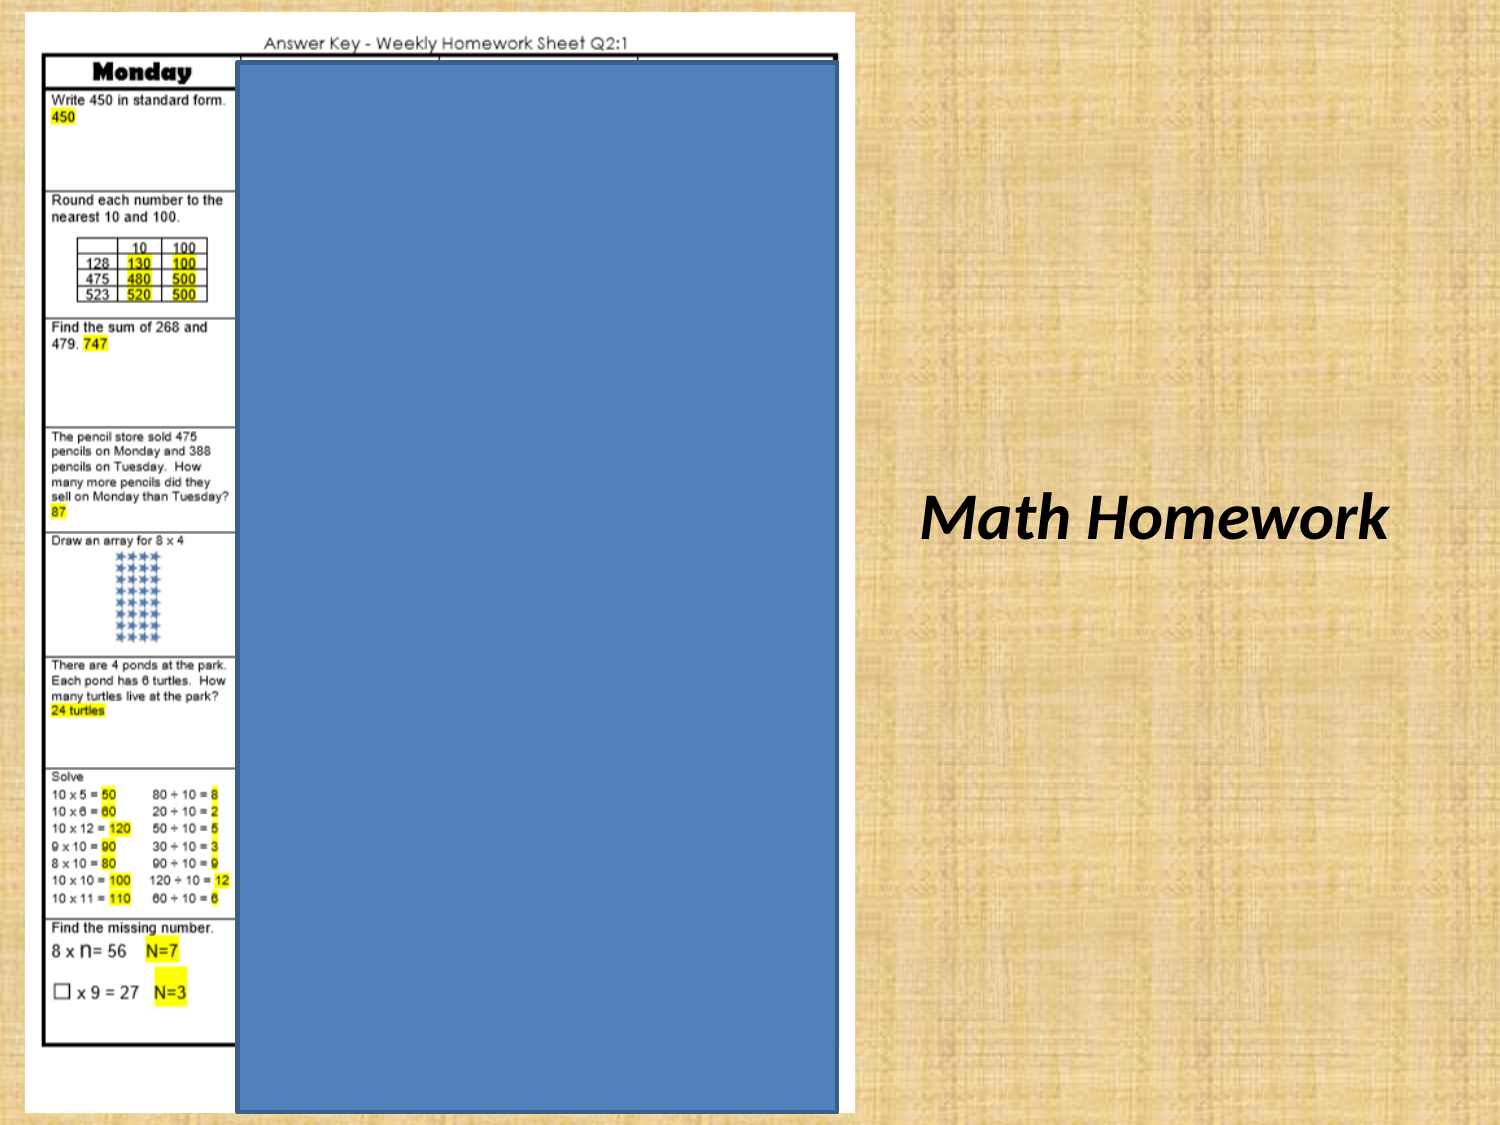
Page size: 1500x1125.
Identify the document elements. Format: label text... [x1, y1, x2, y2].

picture [0, 0, 1500, 1125]
title Math Homework [900, 262, 1425, 763]
